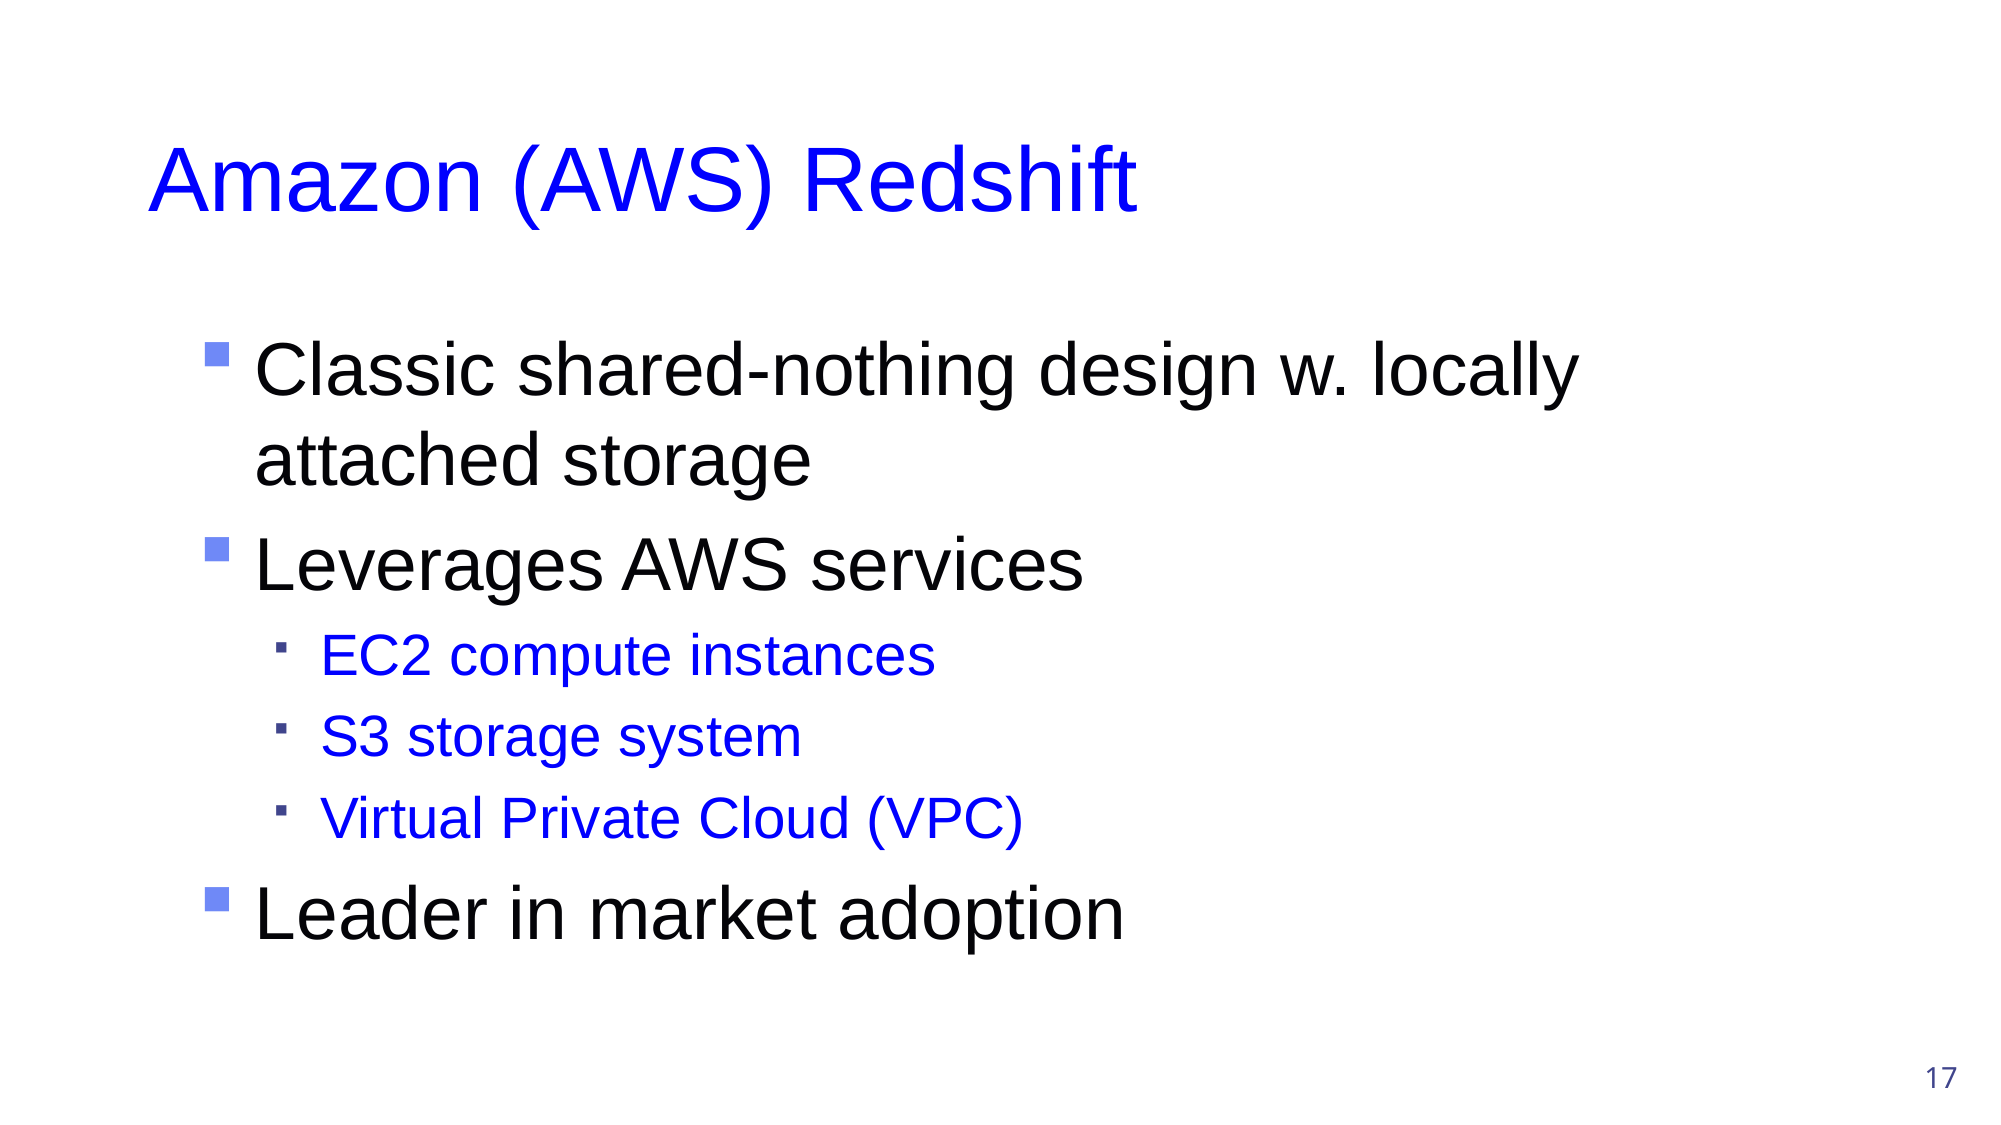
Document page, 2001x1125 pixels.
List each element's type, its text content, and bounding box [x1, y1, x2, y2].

title Amazon (AWS) Redshift [133, 49, 1834, 238]
list Classic shared-nothing design w. locally attached storage Leverages AWS services EC2 compute instances S3 storage system Virtual Private Cloud (VPC) Leader in market adoption [183, 312, 1884, 988]
slide_number 17 [1820, 1031, 1974, 1107]
